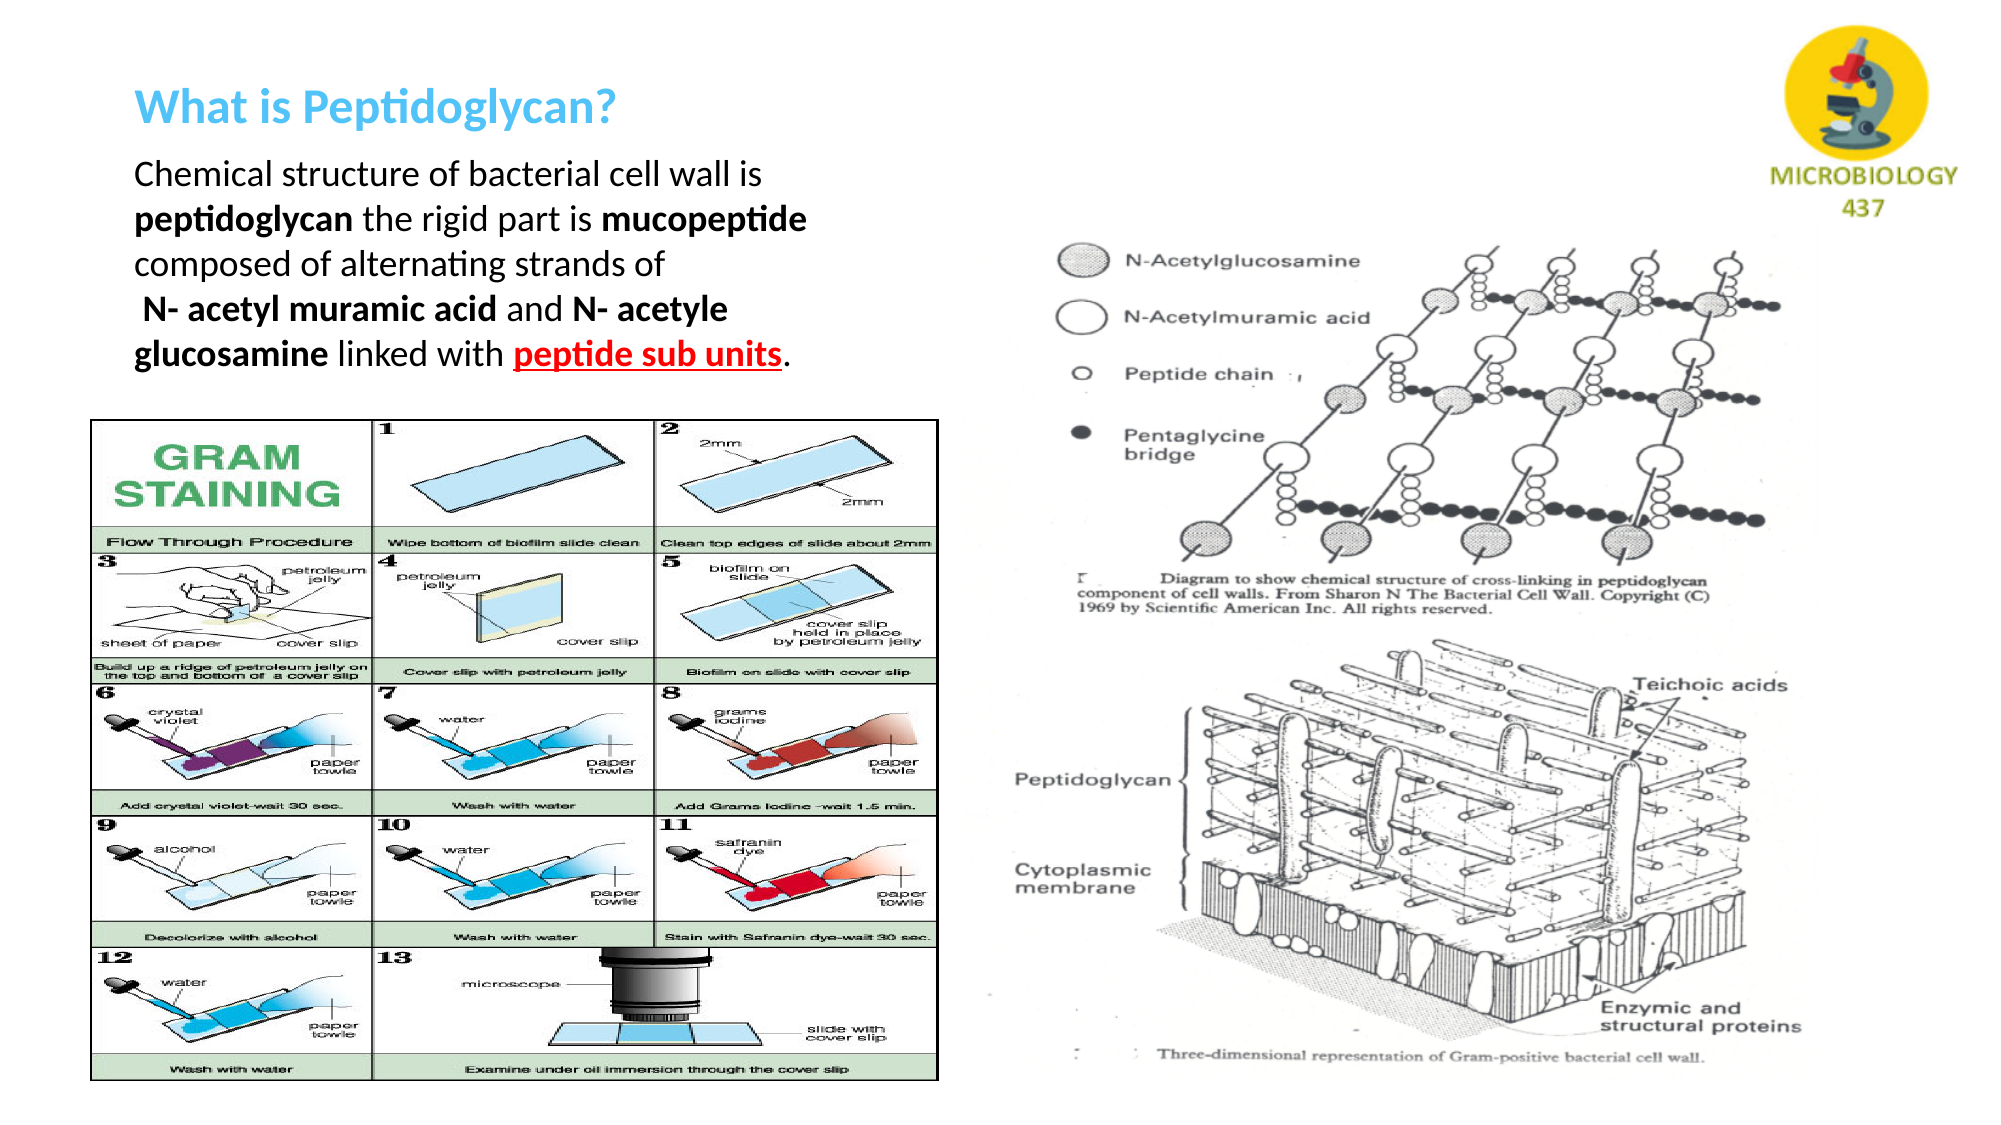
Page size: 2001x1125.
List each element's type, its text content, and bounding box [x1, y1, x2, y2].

picture [91, 420, 938, 1080]
text_box What is Peptidoglycan? [119, 65, 836, 141]
picture [963, 0, 2000, 1080]
text_box Chemical structure of bacterial cell wall is peptidoglycan the rigid part is mucopeptide composed of alternating strands of N- acetyl muramic acid and N- acetyle glucosamine linked with peptide sub units. [119, 141, 910, 382]
